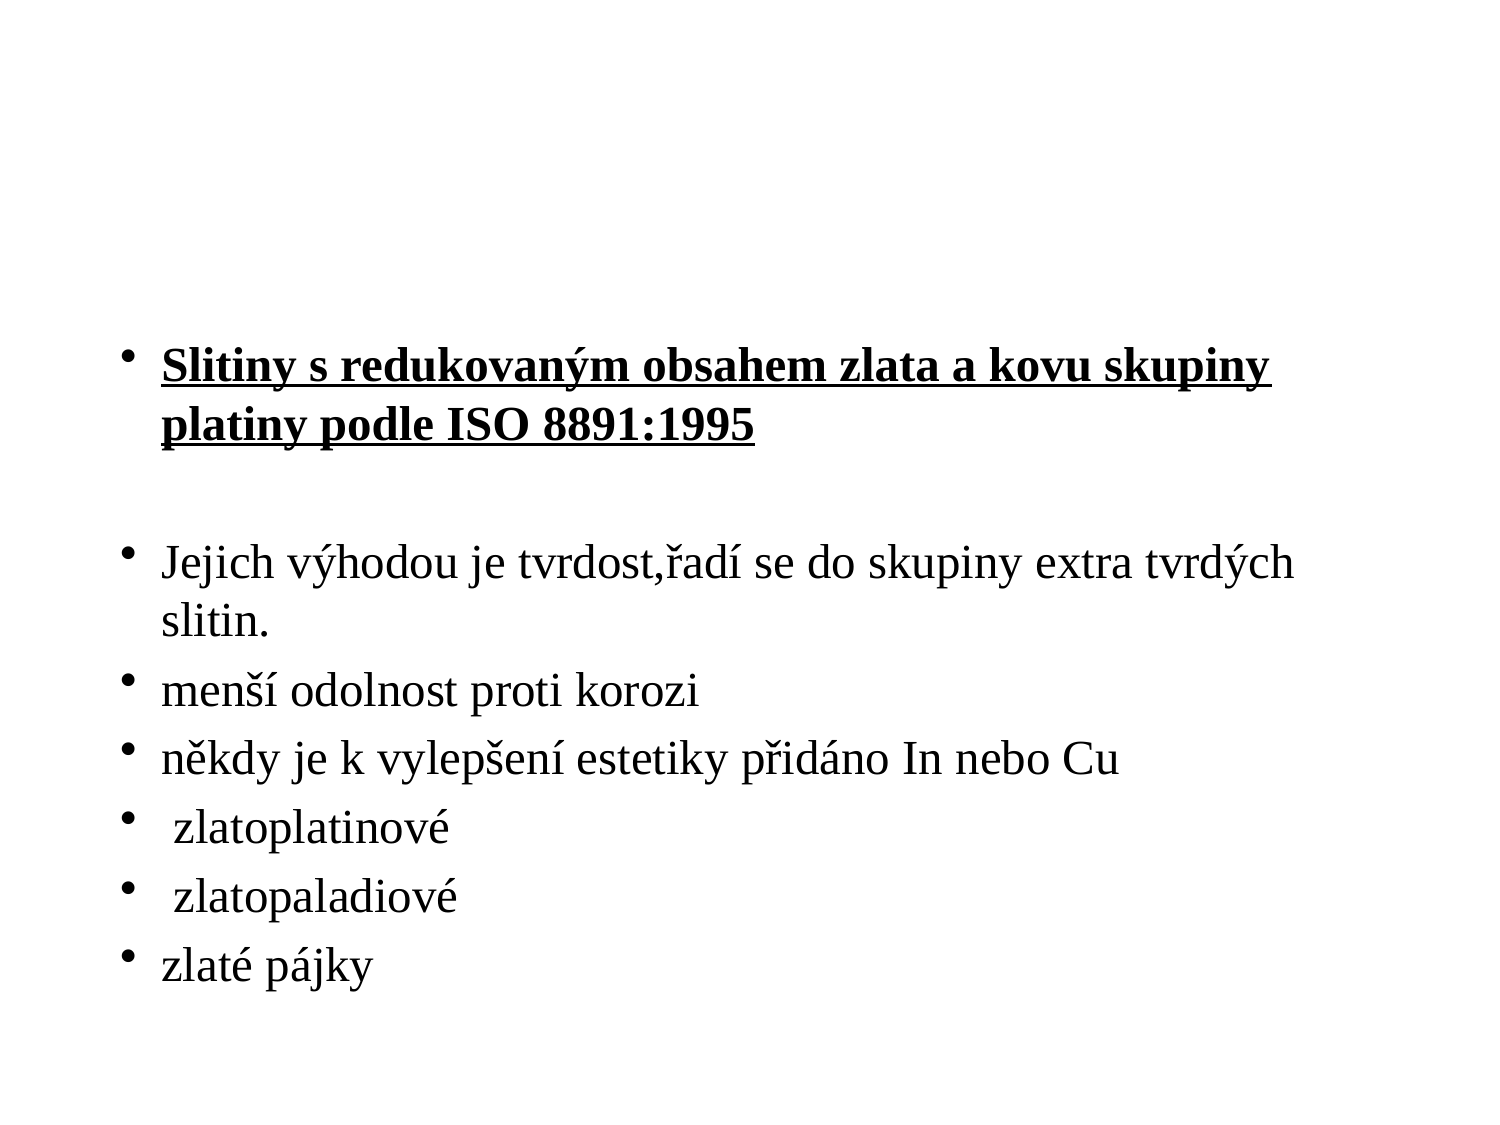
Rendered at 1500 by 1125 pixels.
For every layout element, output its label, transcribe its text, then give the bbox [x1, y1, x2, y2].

list Slitiny s redukovaným obsahem zlata a kovu skupiny platiny podle ISO 8891:1995 Jejich výhodou je tvrdost,řadí se do skupiny extra tvrdých slitin. menší odolnost proti korozi někdy je k vylepšení estetiky přidáno In nebo Cu zlatoplatinové zlatopaladiové zlaté pájky [111, 324, 1388, 1001]
